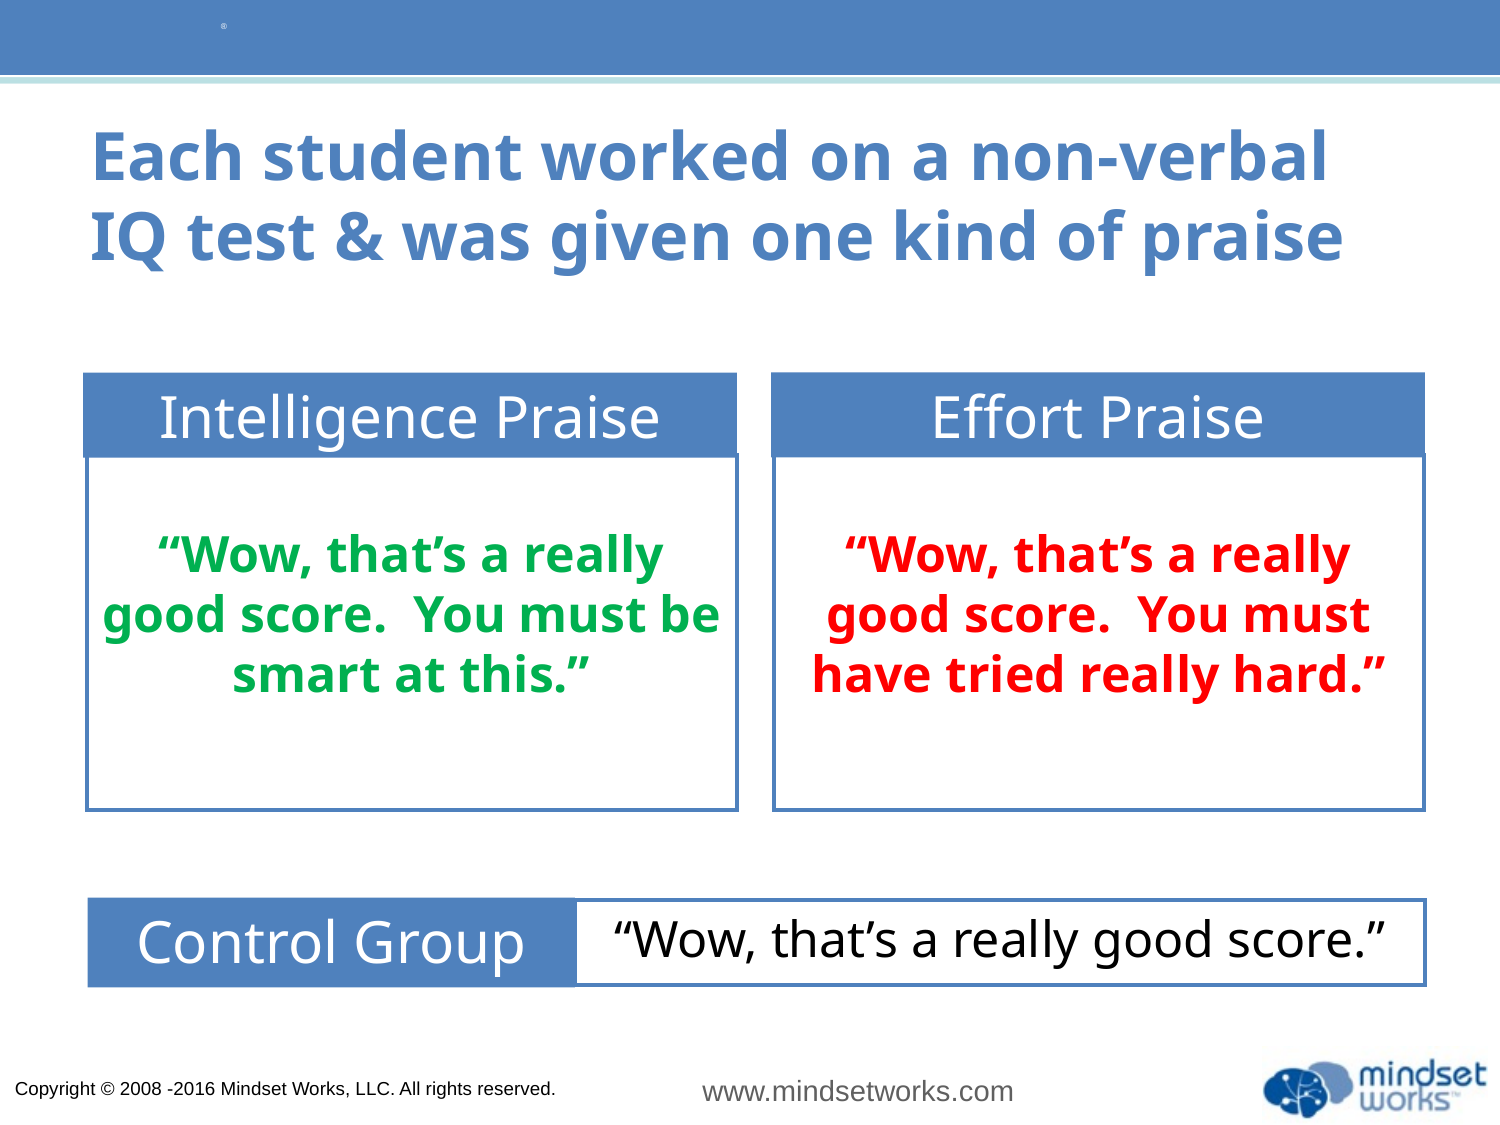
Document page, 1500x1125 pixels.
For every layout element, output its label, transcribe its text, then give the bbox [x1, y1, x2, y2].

title Each student worked on a non-verbal IQ test & was given one kind of praise [74, 99, 1426, 288]
text_box Control Group [87, 897, 575, 988]
text_box “Wow, that’s a really good score. You must be smart at this.” [86, 454, 737, 811]
text_box “Wow, that’s a really good score. You must have tried really hard.” [773, 458, 1424, 811]
text_box Effort Praise [771, 372, 1425, 458]
text_box Intelligence Praise [83, 372, 737, 458]
text_box “Wow, that’s a really good score.” [575, 899, 1425, 986]
picture [1262, 1046, 1488, 1125]
